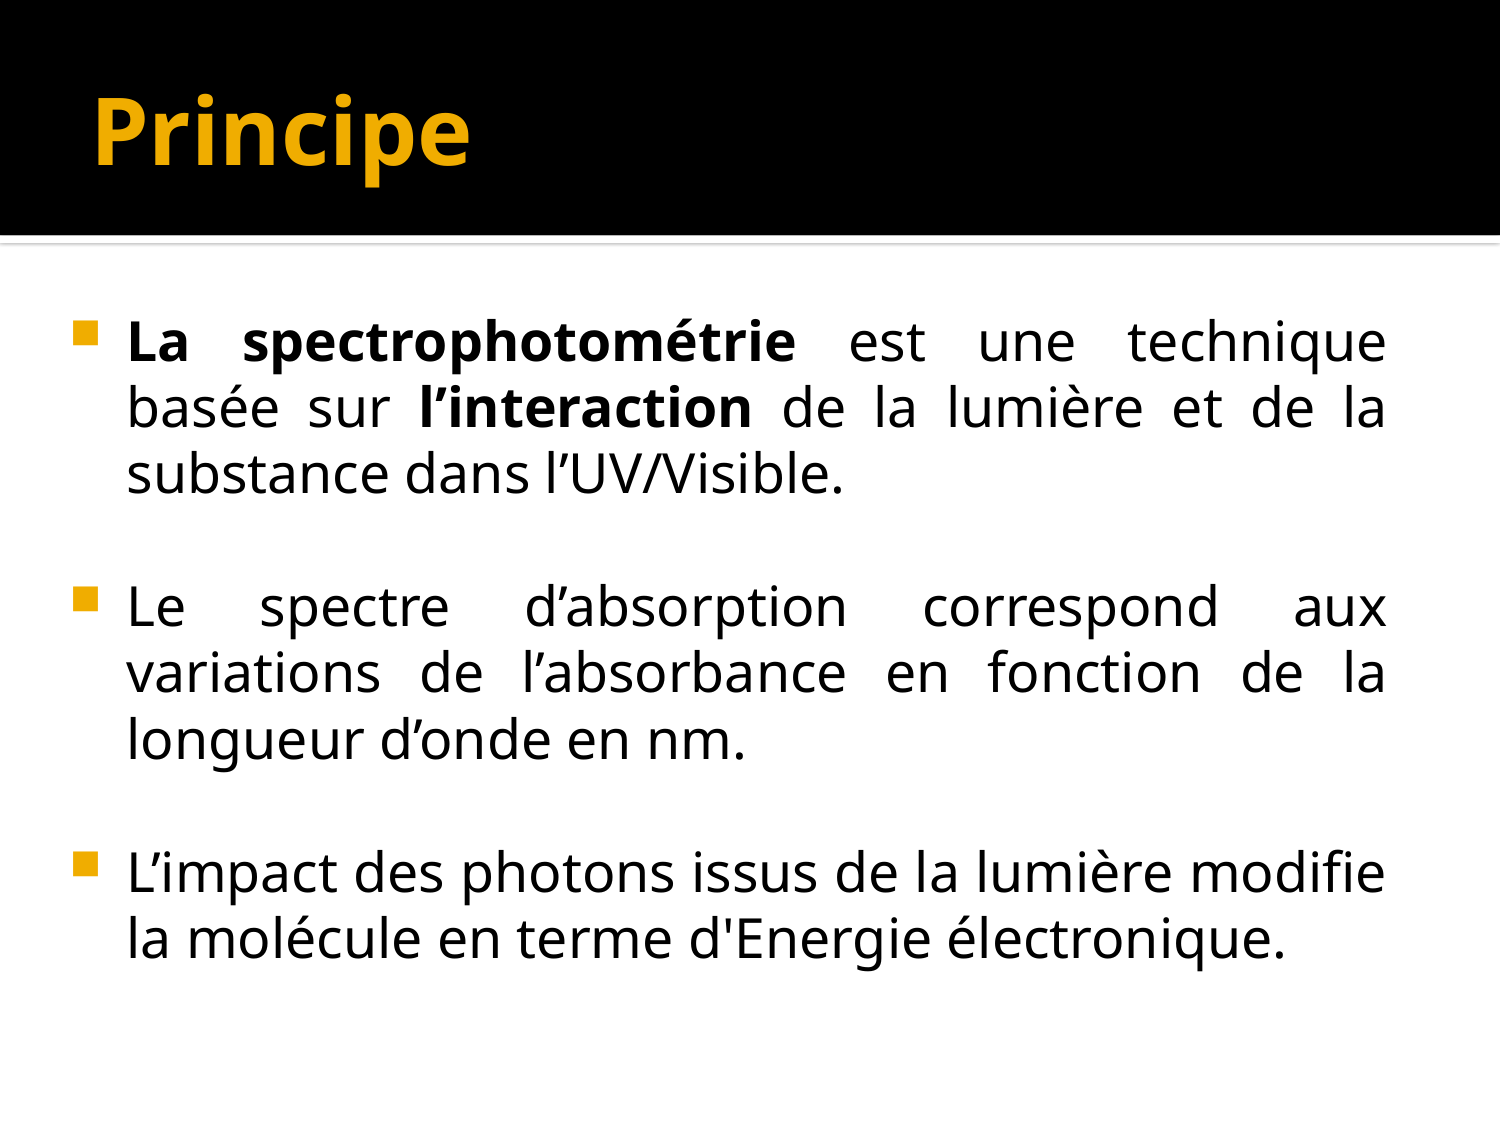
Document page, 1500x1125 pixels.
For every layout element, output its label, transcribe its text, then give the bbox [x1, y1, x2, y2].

title Principe [75, 25, 1425, 231]
list La spectrophotométrie est une technique basée sur l’interaction de la lumière et de la substance dans l’UV/Visible. Le spectre d’absorption correspond aux variations de l’absorbance en fonction de la longueur d’onde en nm. L’impact des photons issus de la lumière modifie la molécule en terme d'Energie électronique. [53, 290, 1404, 1050]
